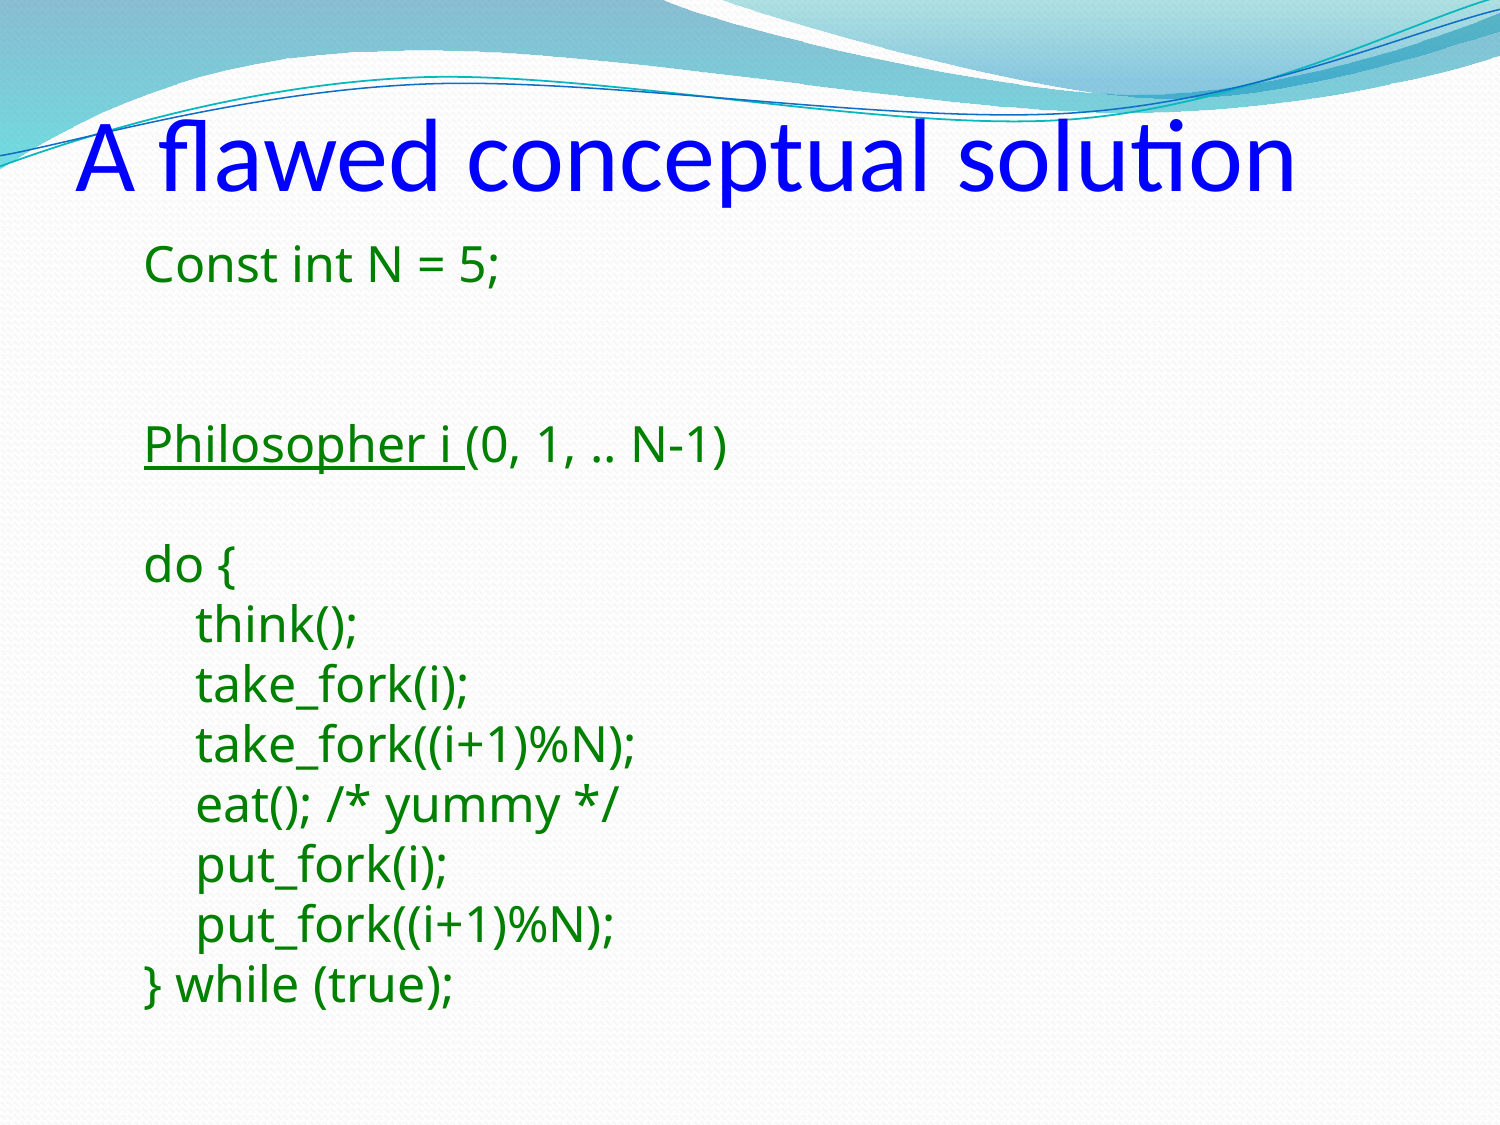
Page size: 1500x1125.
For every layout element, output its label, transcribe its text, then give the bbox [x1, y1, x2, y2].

text_box Const int N = 5; Philosopher i (0, 1, .. N-1) do { think(); take_fork(i); take_fork((i+1)%N); eat(); /* yummy */ put_fork(i); put_fork((i+1)%N); } while (true); [128, 224, 743, 1020]
title A flawed conceptual solution [75, 24, 1438, 213]
